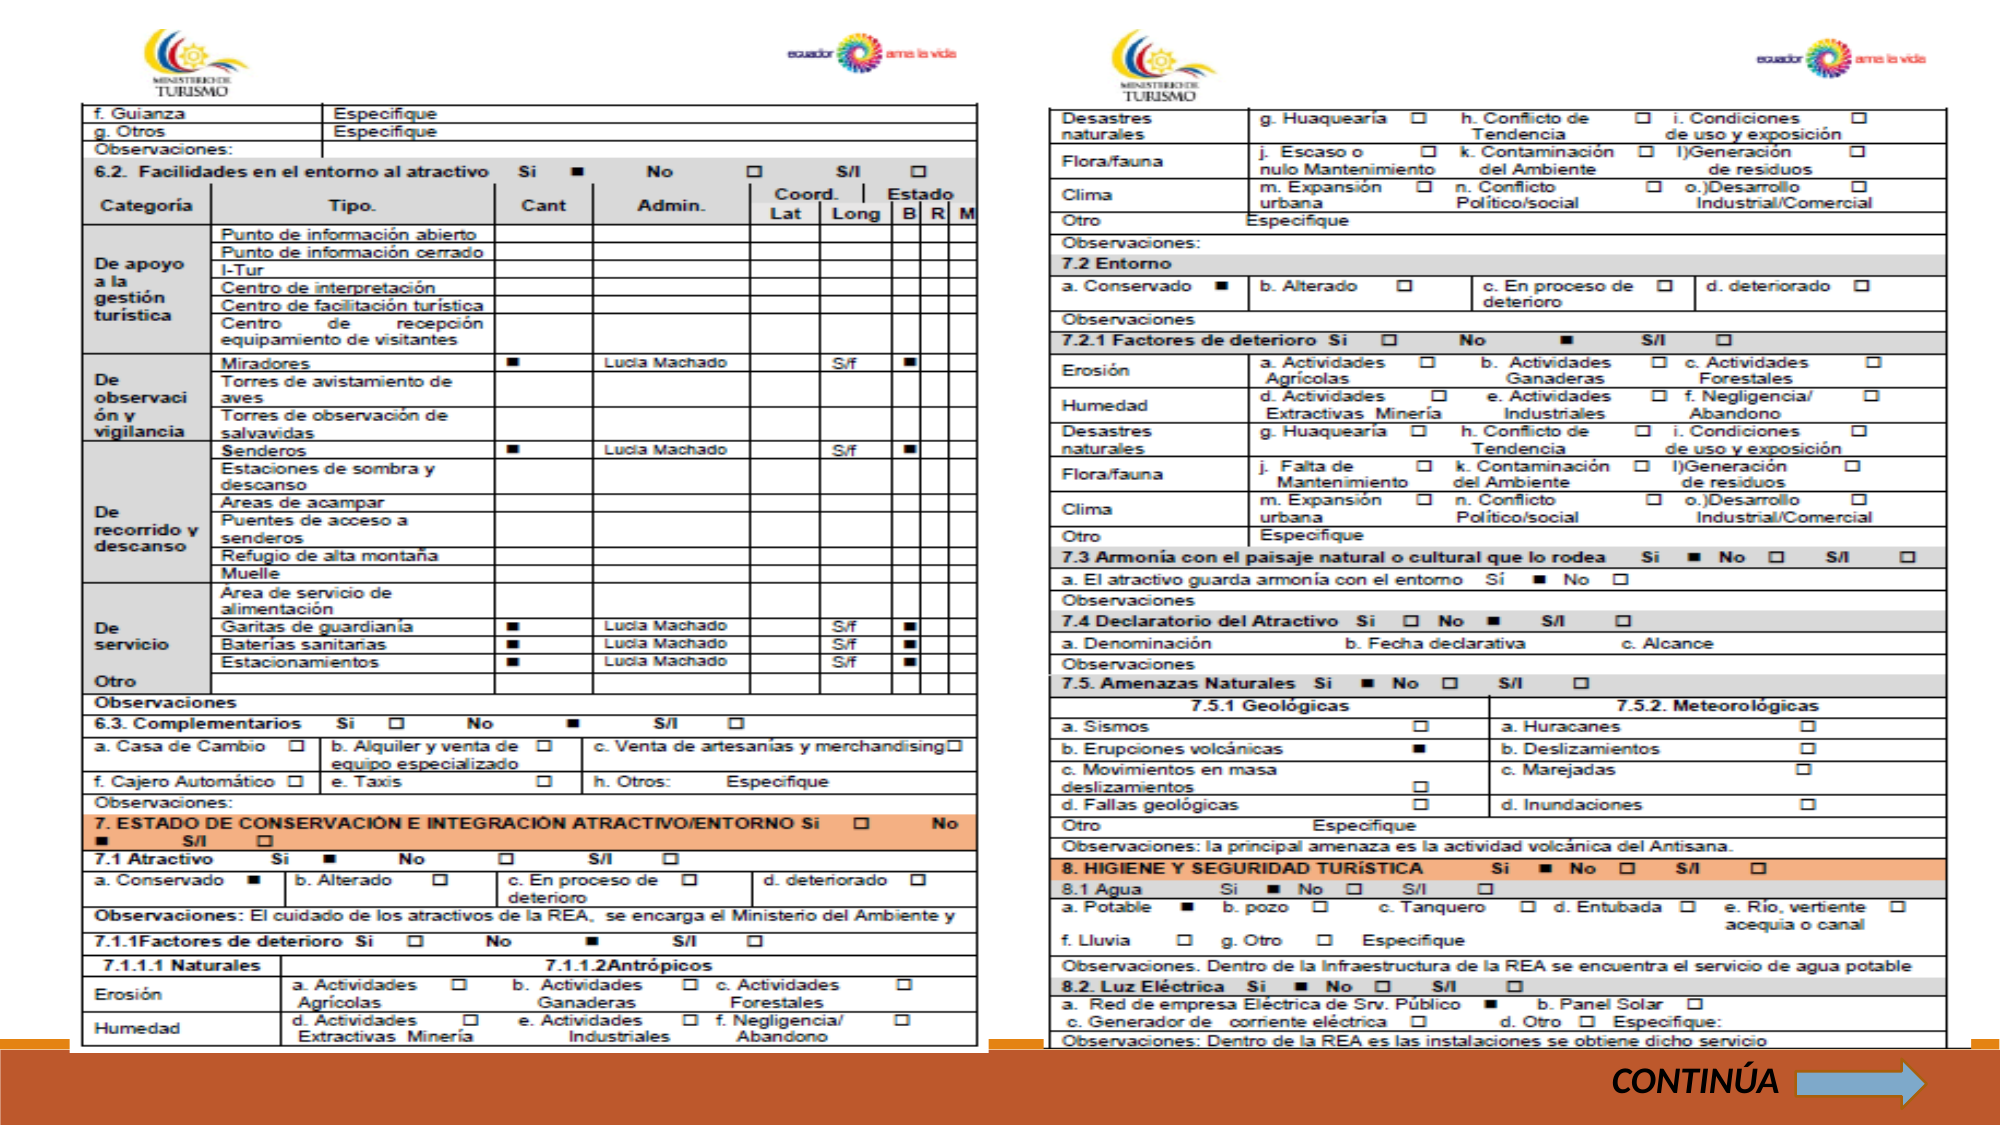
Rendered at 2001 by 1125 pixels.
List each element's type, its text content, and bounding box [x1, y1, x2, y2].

picture [1043, 28, 1972, 1049]
text_box CONTINÚA [1597, 1058, 1834, 1108]
text_box [1834, 1058, 1928, 1111]
picture [69, 29, 990, 1053]
